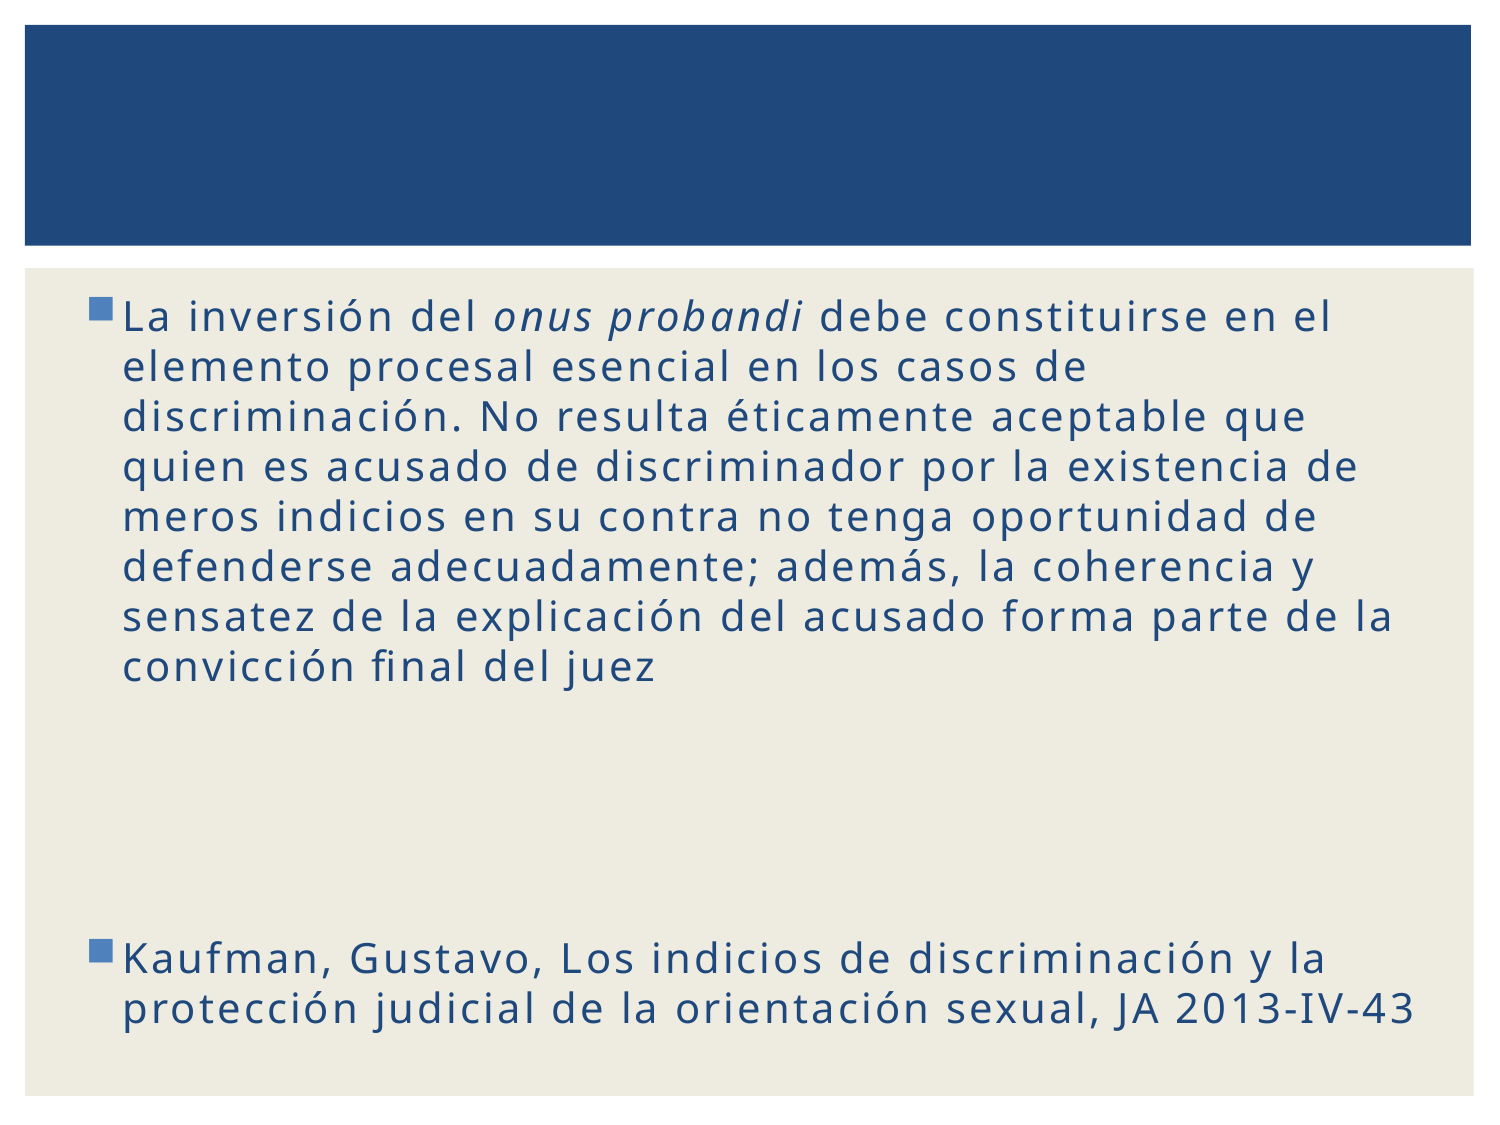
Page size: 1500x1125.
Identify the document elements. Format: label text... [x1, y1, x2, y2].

list La inversión del onus probandi debe constituirse en el elemento procesal esencial en los casos de discriminación. No resulta éticamente aceptable que quien es acusado de discriminador por la existencia de meros indicios en su contra no tenga oportunidad de defenderse adecuadamente; además, la coherencia y sensatez de la explicación del acusado forma parte de la convicción final del juez Kaufman, Gustavo, Los indicios de discriminación y la protección judicial de la orientación sexual, JA 2013-IV-43 [62, 281, 1442, 1005]
